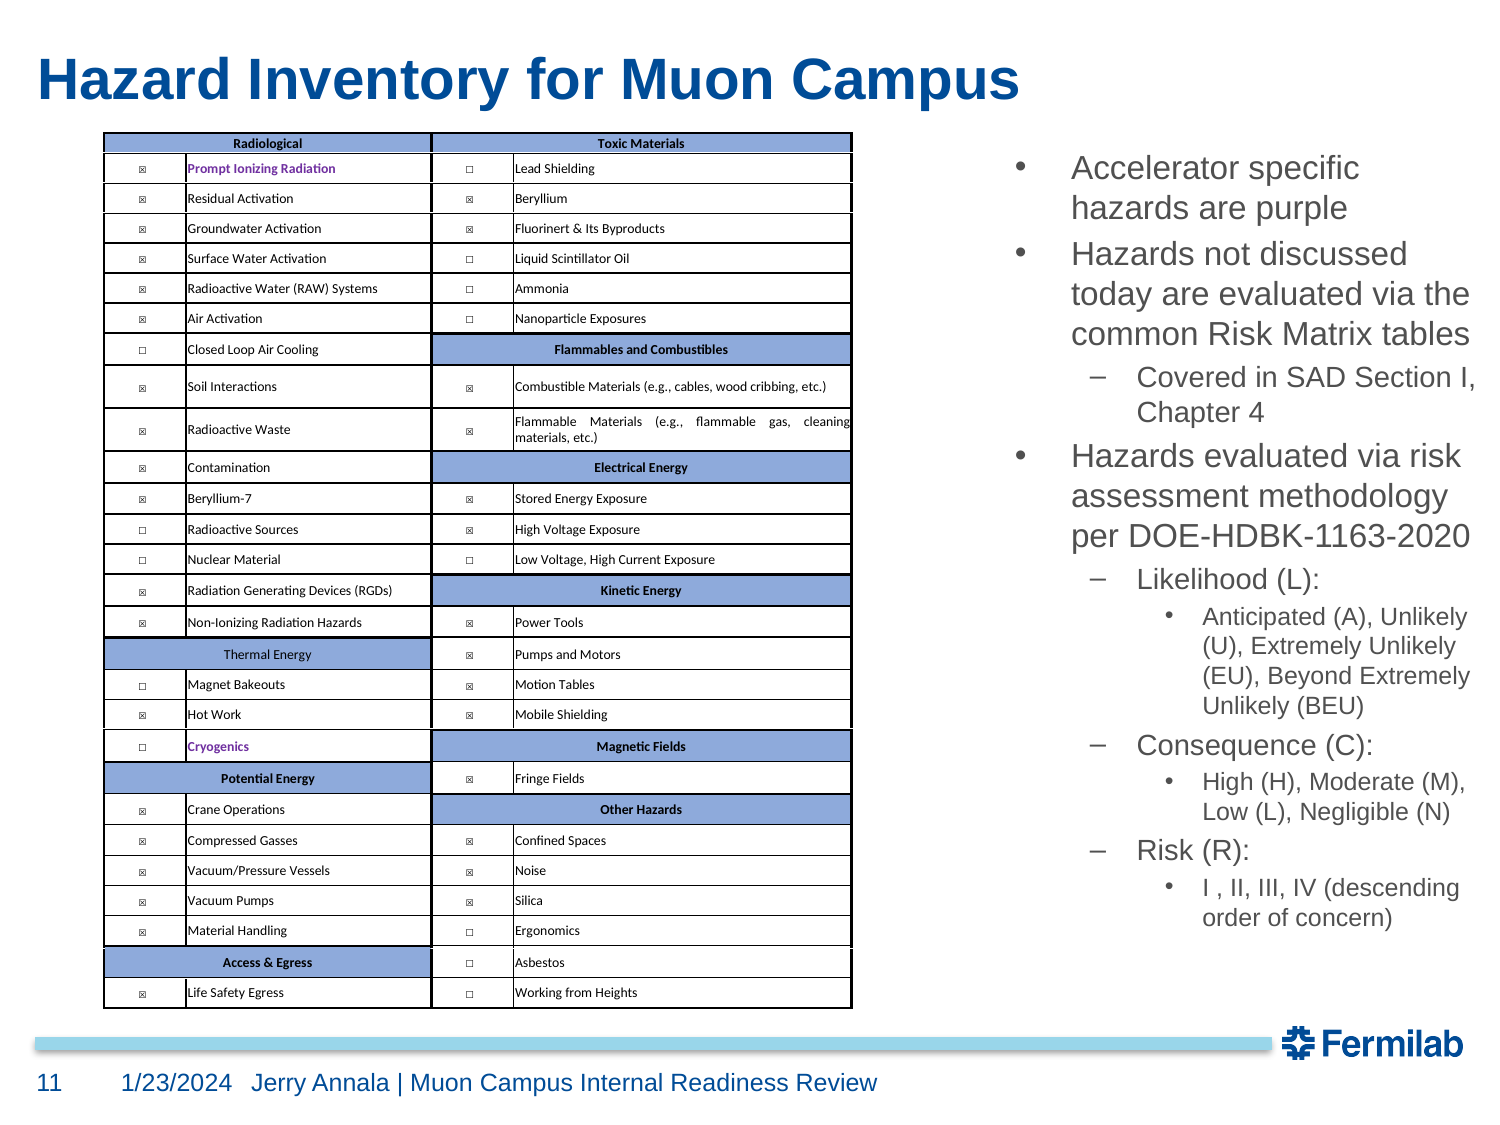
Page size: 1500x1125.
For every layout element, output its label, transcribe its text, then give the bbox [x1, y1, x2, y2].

title Hazard Inventory for Muon Campus [37, 41, 1463, 112]
list Accelerator specific hazards are purple Hazards not discussed today are evaluated via the common Risk Matrix tables Covered in SAD Section I, Chapter 4 Hazards evaluated via risk assessment methodology per DOE-HDBK-1163-2020 Likelihood (L): Anticipated (A), Unlikely (U), Extremely Unlikely (EU), Beyond Extremely Unlikely (BEU) Consequence (C): High (H), Moderate (M), Low (L), Negligible (N) Risk (R): I , II, III, IV (descending order of concern) [1014, 145, 1483, 958]
slide_number 11 [36, 1066, 105, 1106]
picture [102, 131, 904, 1047]
footer Jerry Annala | Muon Campus Internal Readiness Review [251, 1066, 1279, 1107]
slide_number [120, 1066, 251, 1107]
picture [1282, 1026, 1463, 1060]
